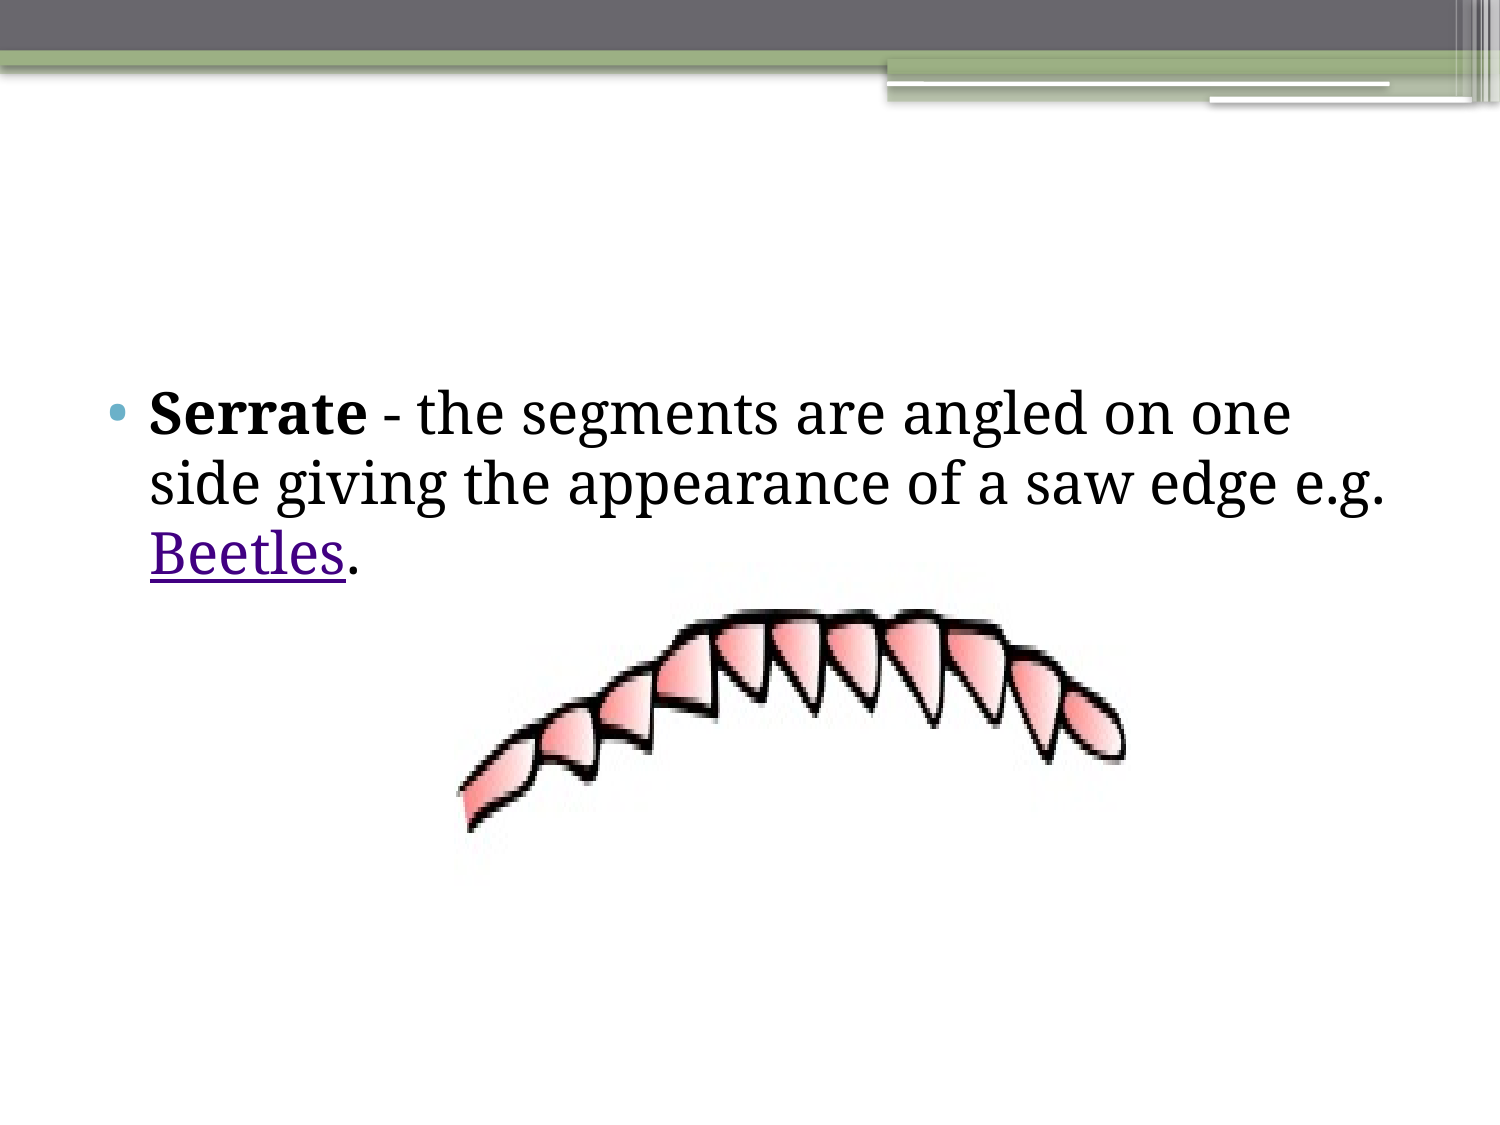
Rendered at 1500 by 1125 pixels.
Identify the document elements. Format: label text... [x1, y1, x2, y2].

list Serrate - the segments are angled on one side giving the appearance of a saw edge e.g. Beetles. [75, 368, 1425, 1079]
picture [454, 562, 1131, 887]
